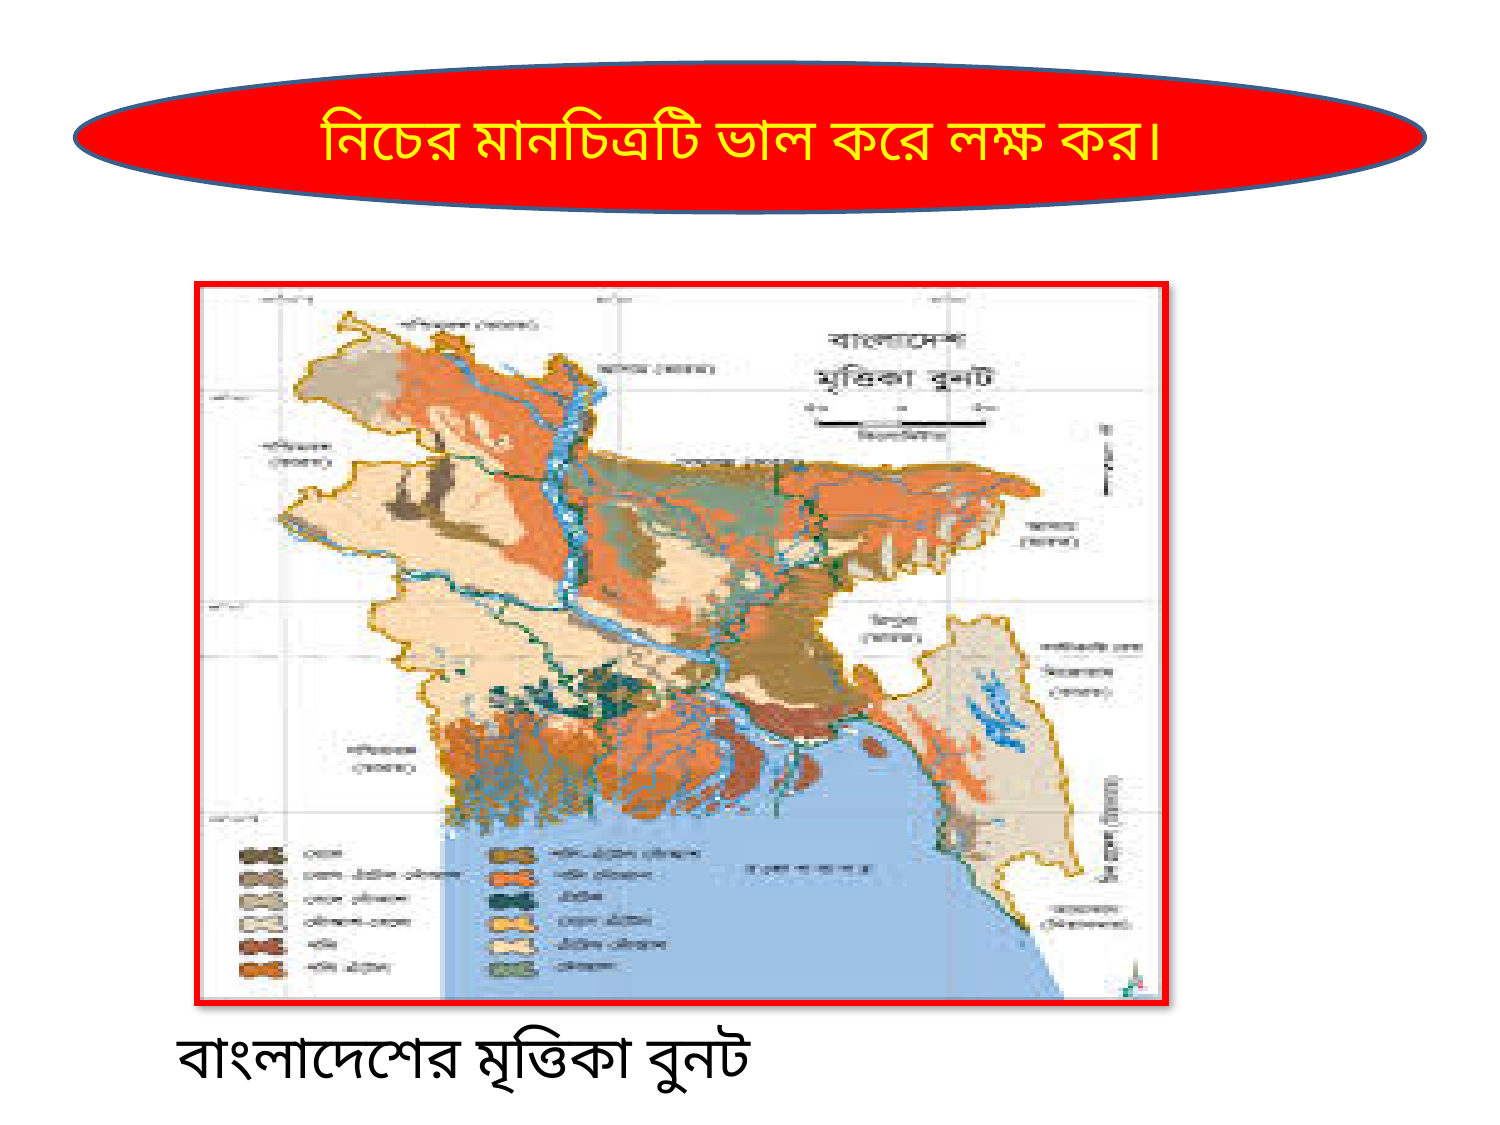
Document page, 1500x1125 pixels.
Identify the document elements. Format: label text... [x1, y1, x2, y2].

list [199, 287, 1163, 1001]
text_box নিচের মানচিত্রটি ভাল করে লক্ষ কর। [72, 60, 1428, 215]
text_box বাংলাদেশের মৃত্তিকা বুনট [162, 1012, 1500, 1098]
